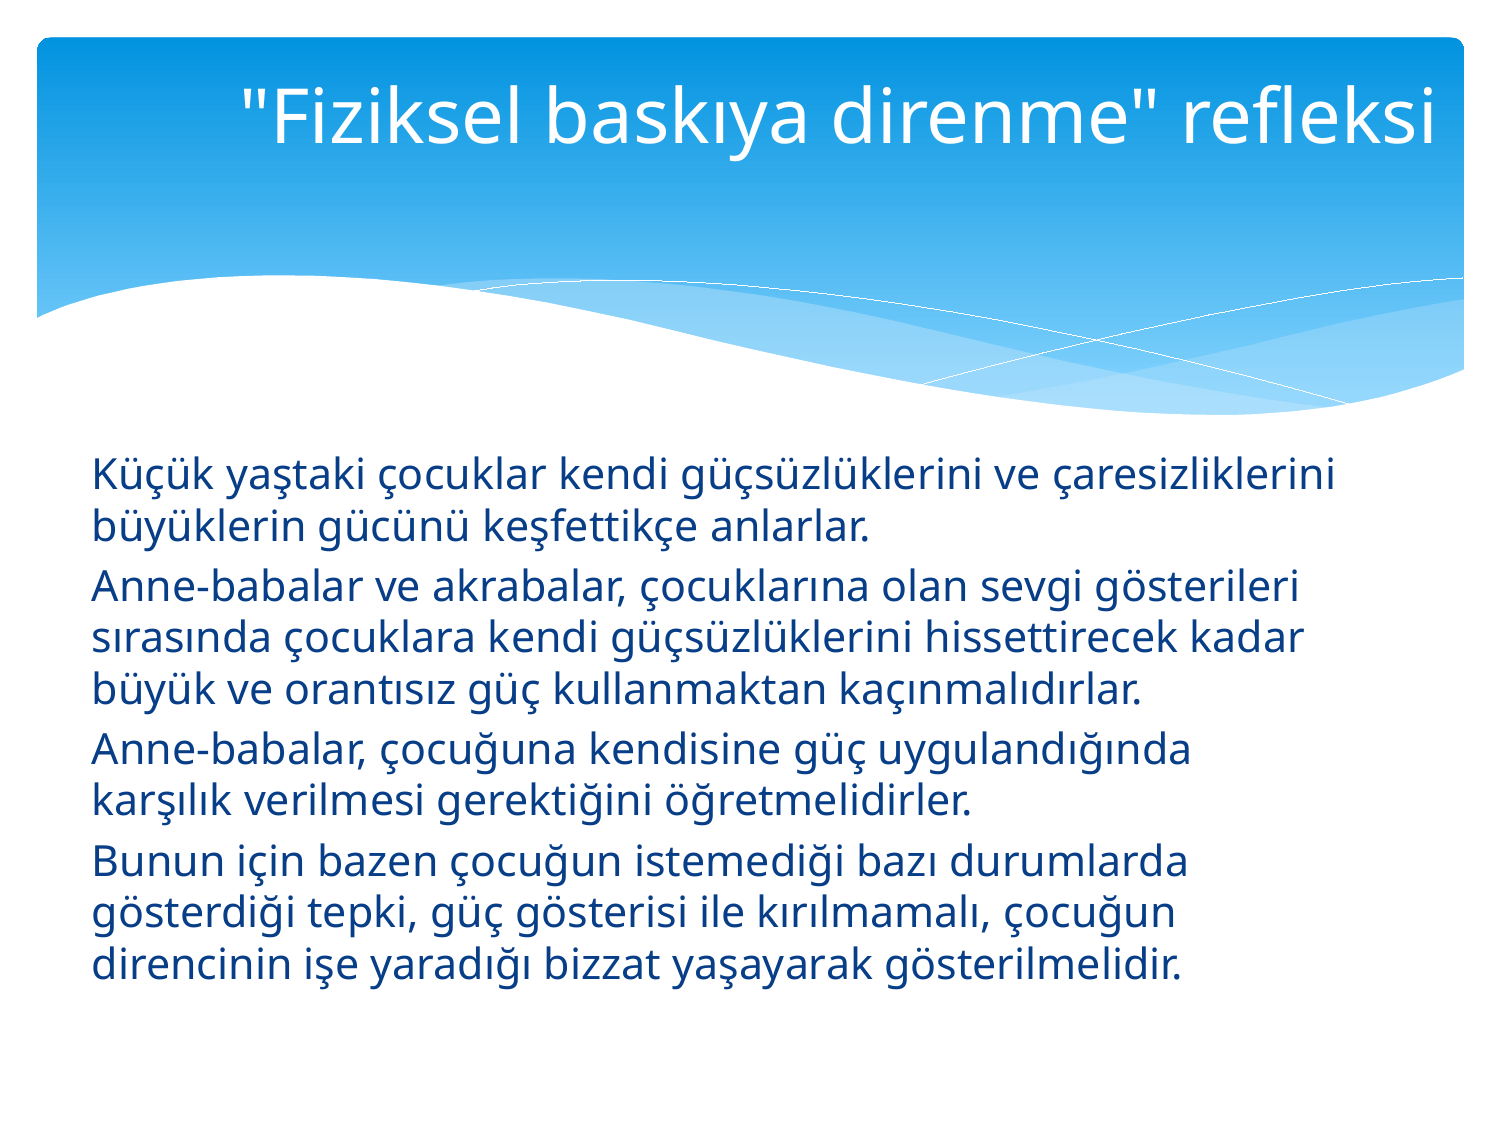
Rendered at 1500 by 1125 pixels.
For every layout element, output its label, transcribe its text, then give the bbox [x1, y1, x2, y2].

list Küçük yaştaki çocuklar kendi güçsüzlüklerini ve çaresizliklerini büyüklerin gücünü keşfettikçe anlarlar. Anne-babalar ve akrabalar, çocuklarına olan sevgi gösterileri sırasında çocuklara kendi güçsüzlüklerini hissettirecek kadar büyük ve orantısız güç kullanmaktan kaçınmalıdırlar. Anne-babalar, çocuğuna kendisine güç uygulandığında karşılık verilmesi gerektiğini öğretmelidirler. Bunun için bazen çocuğun istemediği bazı durumlarda gösterdiği tepki, güç gösterisi ile kırılmamalı, çocuğun direncinin işe yaradığı bizzat yaşayarak gösterilmelidir. [76, 438, 1359, 1035]
title "Fiziksel baskıya direnme" refleksi [218, 55, 1459, 261]
